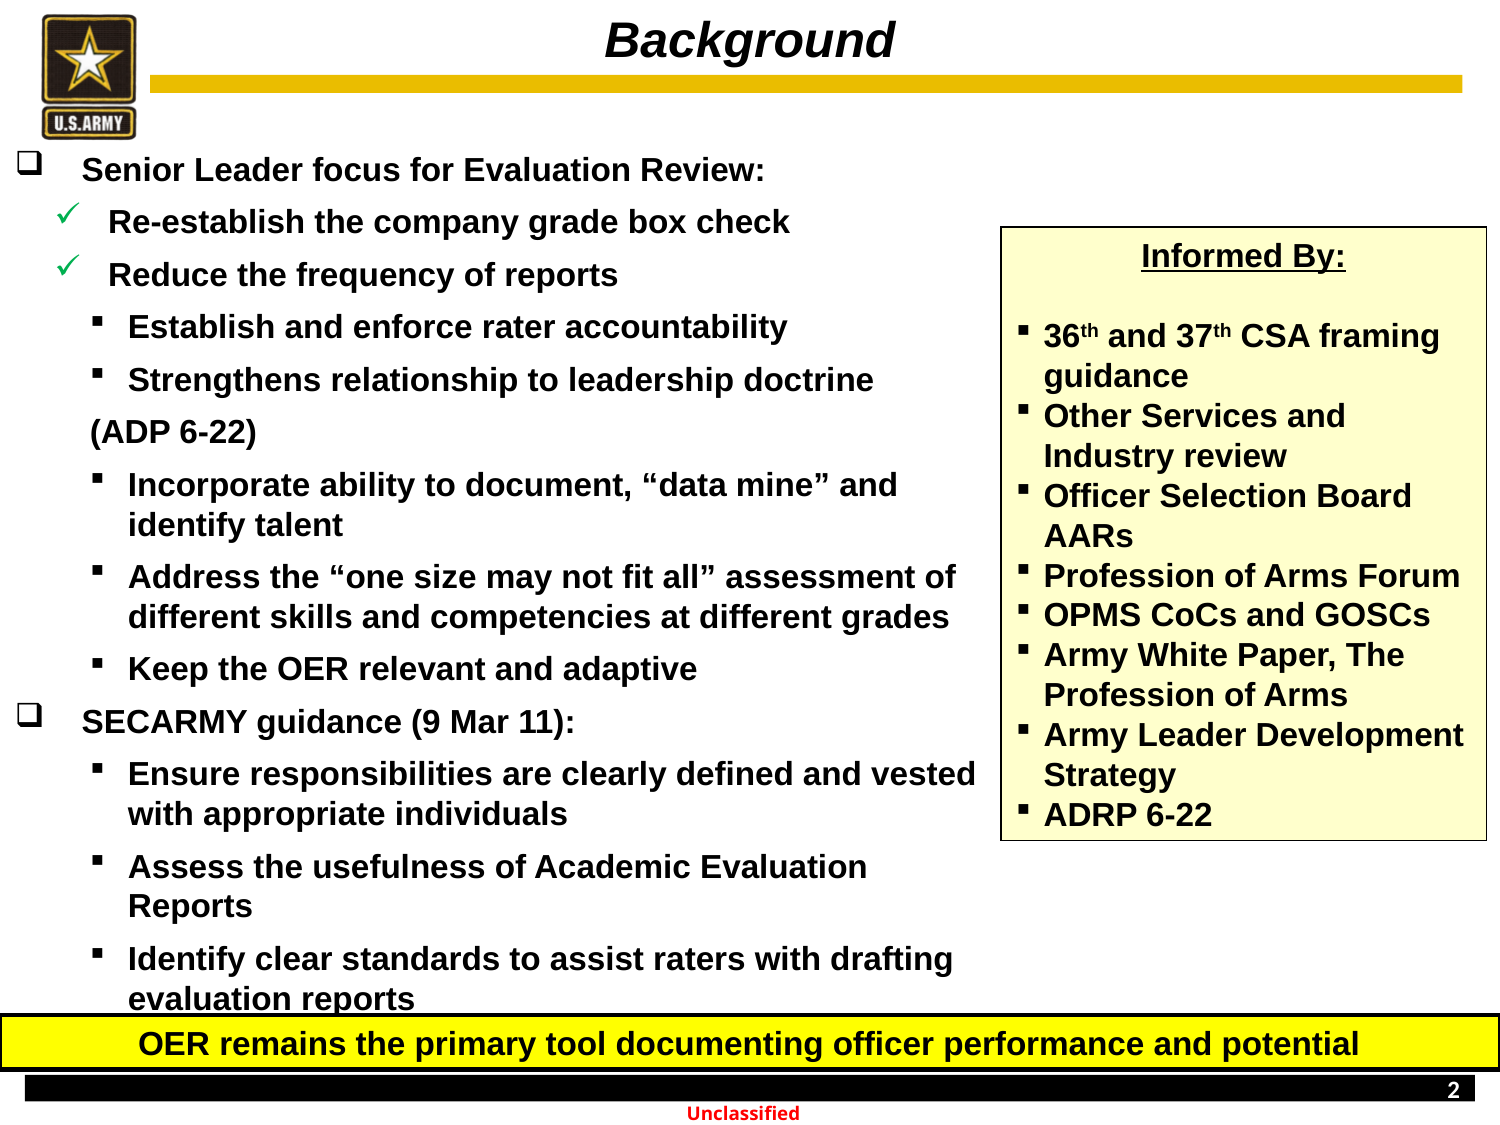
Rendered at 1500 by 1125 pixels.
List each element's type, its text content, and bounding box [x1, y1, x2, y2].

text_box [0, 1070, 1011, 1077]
text_box Senior Leader focus for Evaluation Review: Re-establish the company grade box check Reduce the frequency of reports Establish and enforce rater accountability Strengthens relationship to leadership doctrine (ADP 6-22) Incorporate ability to document, “data mine” and identify talent Address the “one size may not fit all” assessment of different skills and competencies at different grades Keep the OER relevant and adaptive SECARMY guidance (9 Mar 11): Ensure responsibilities are clearly defined and vested with appropriate individuals Assess the usefulness of Academic Evaluation Reports Identify clear standards to assist raters with drafting evaluation reports [0, 140, 1011, 1014]
text_box Unclassified [671, 1093, 815, 1125]
picture [25, 0, 148, 140]
text_box Informed By: 36th and 37th CSA framing guidance Other Services and Industry review Officer Selection Board AARs Profession of Arms Forum OPMS CoCs and GOSCs Army White Paper, The Profession of Arms Army Leader Development Strategy ADRP 6-22 [1001, 226, 1487, 841]
title Background [75, 0, 1425, 93]
text_box OER remains the primary tool documenting officer performance and potential [0, 1014, 1500, 1070]
